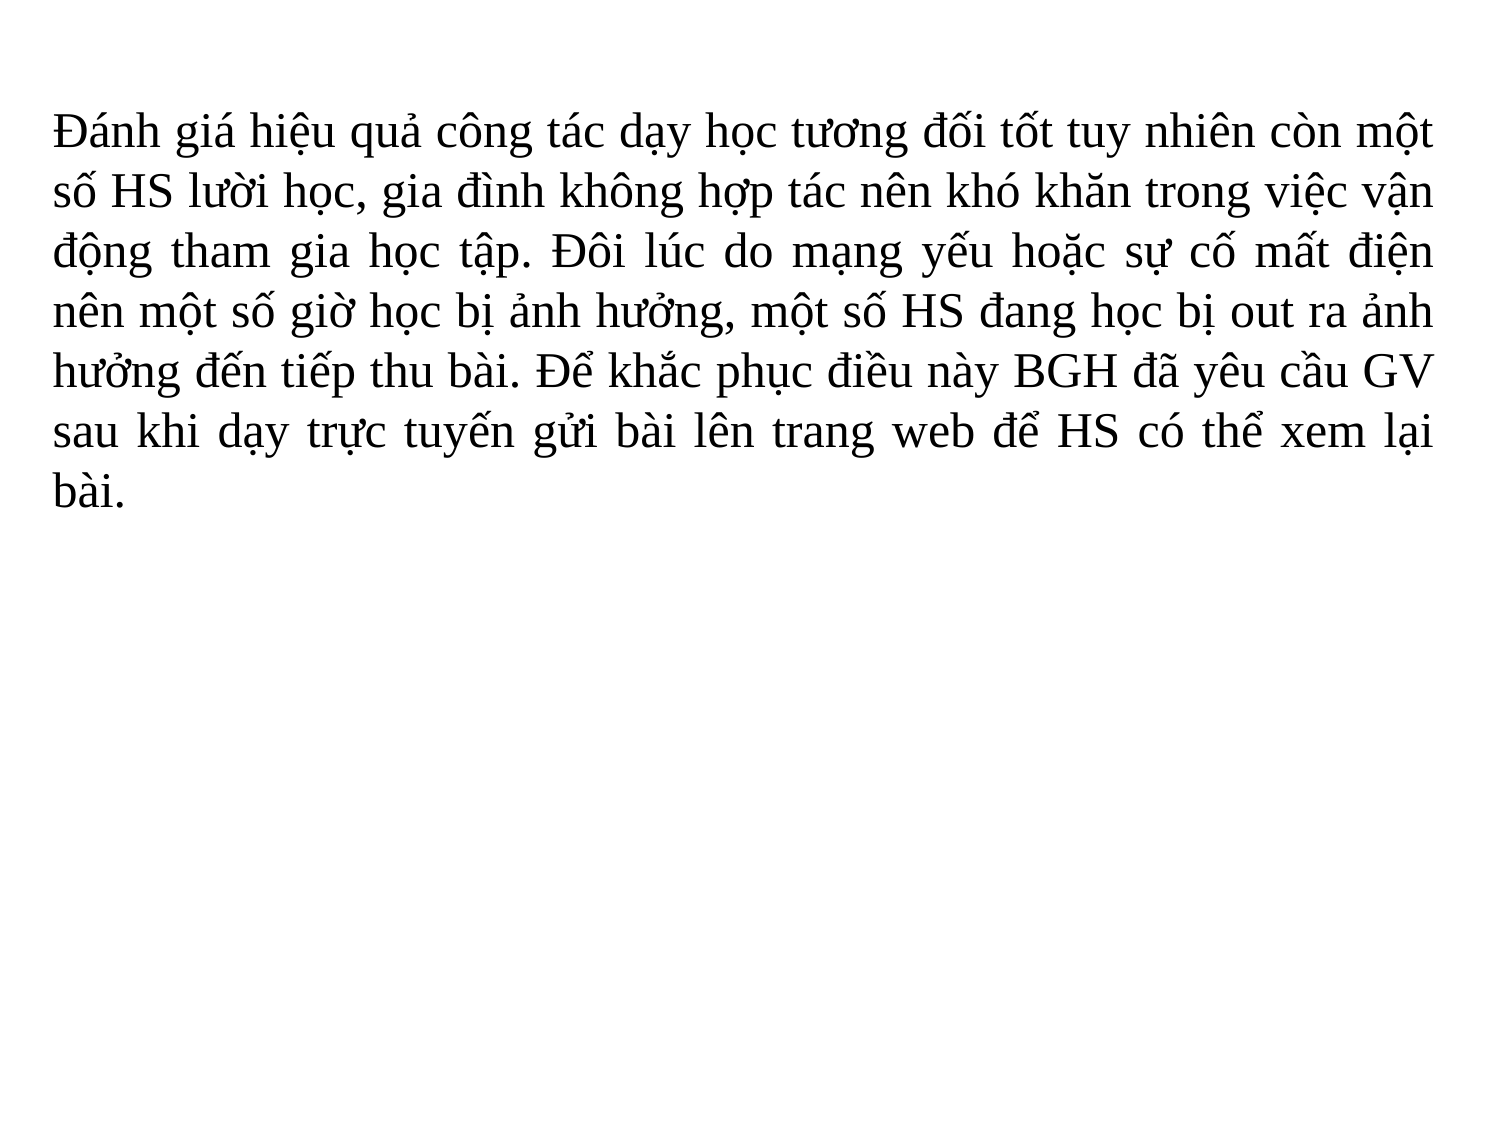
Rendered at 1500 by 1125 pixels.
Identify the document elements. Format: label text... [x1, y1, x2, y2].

text_box Đánh giá hiệu quả công tác dạy học tương đối tốt tuy nhiên còn một số HS lười học, gia đình không hợp tác nên khó khăn trong việc vận động tham gia học tập. Đôi lúc do mạng yếu hoặc sự cố mất điện nên một số giờ học bị ảnh hưởng, một số HS đang học bị out ra ảnh hưởng đến tiếp thu bài. Để khắc phục điều này BGH đã yêu cầu GV sau khi dạy trực tuyến gửi bài lên trang web để HS có thể xem lại bài. [37, 89, 1450, 525]
